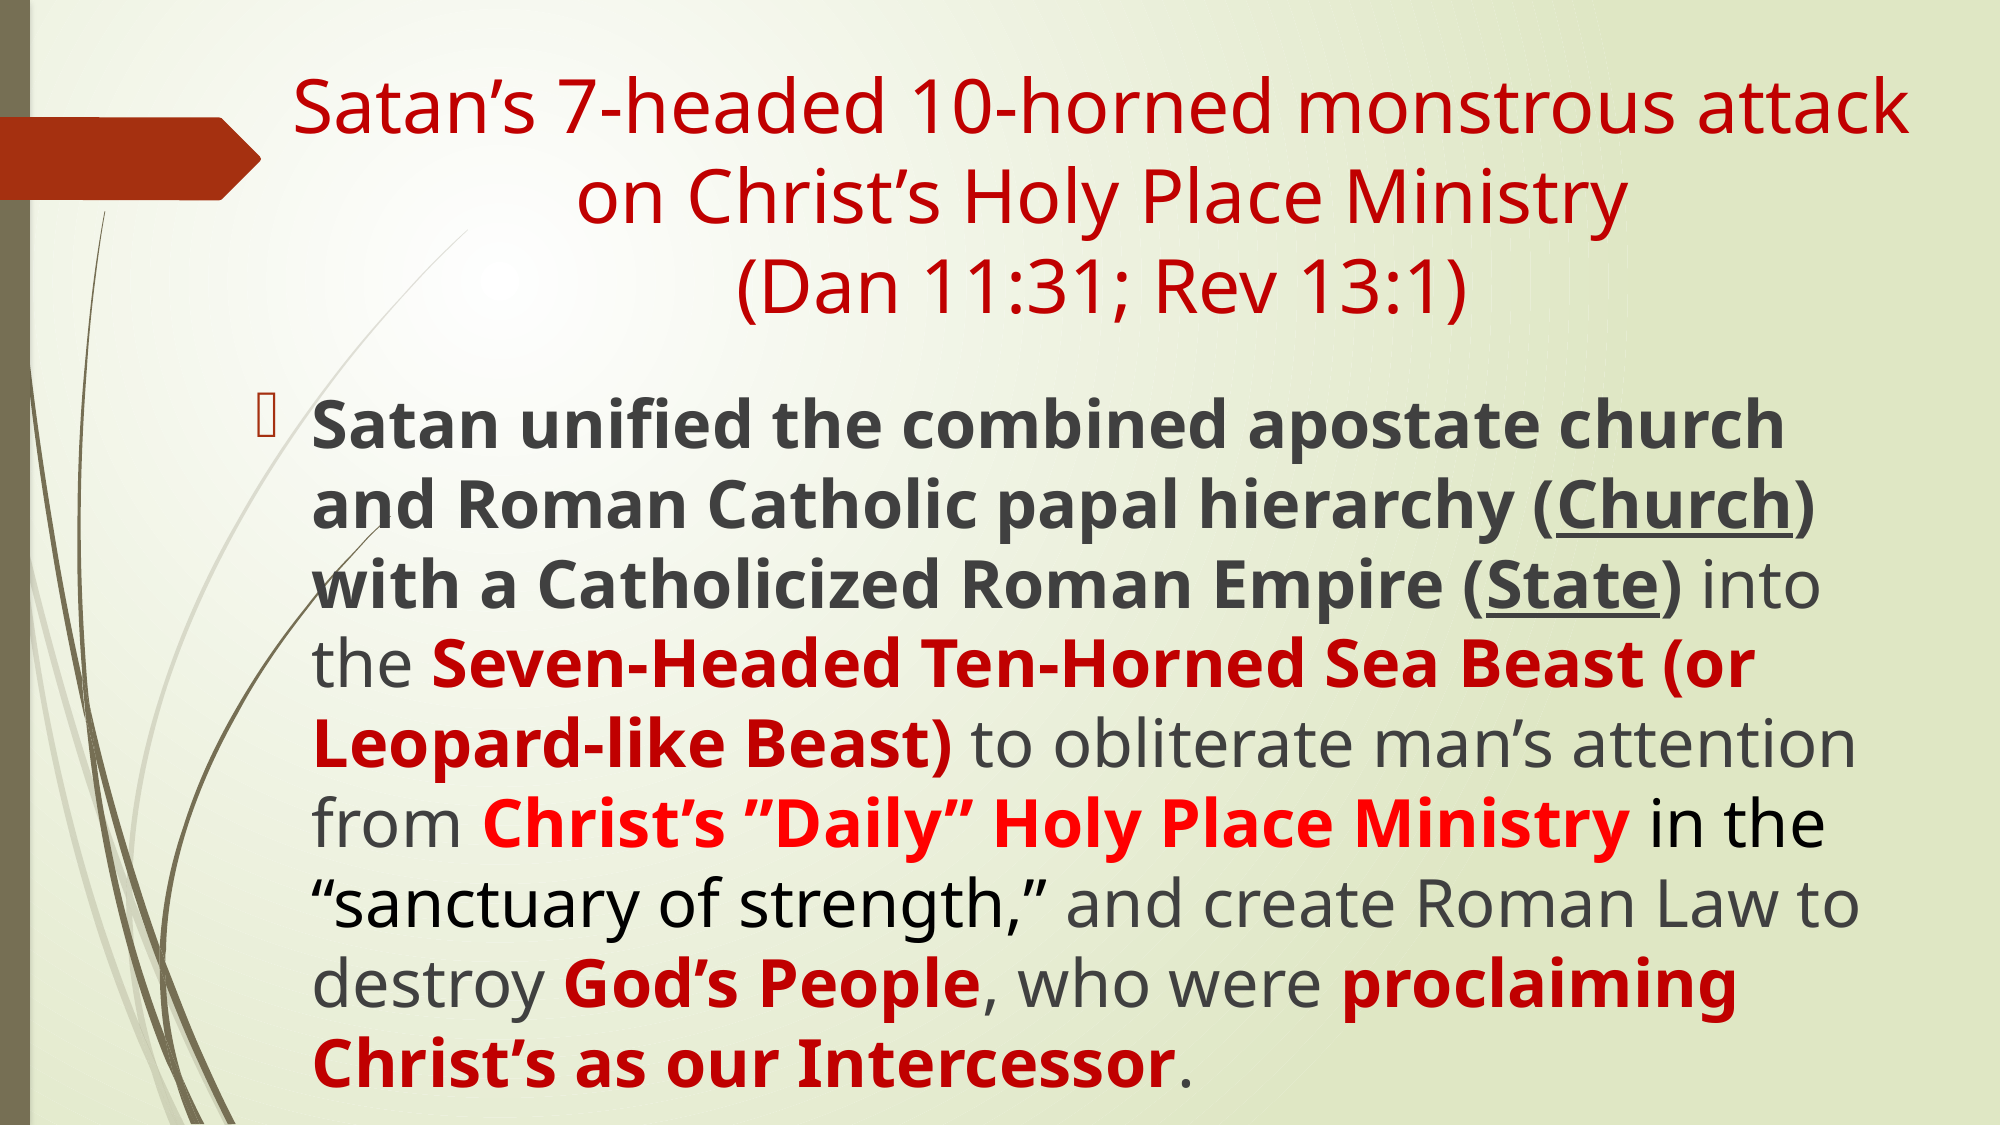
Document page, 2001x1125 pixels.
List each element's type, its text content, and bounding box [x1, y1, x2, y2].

list Satan unified the combined apostate church and Roman Catholic papal hierarchy (Church) with a Catholicized Roman Empire (State) into the Seven-Headed Ten-Horned Sea Beast (or Leopard-like Beast) to obliterate man’s attention from Christ’s ”Daily” Holy Place Ministry in the “sanctuary of strength,” and create Roman Law to destroy God’s People, who were proclaiming Christ’s as our Intercessor. [240, 373, 1940, 1125]
title Satan’s 7-headed 10-horned monstrous attack on Christ’s Holy Place Ministry (Dan 11:31; Rev 13:1) [264, 51, 1940, 345]
